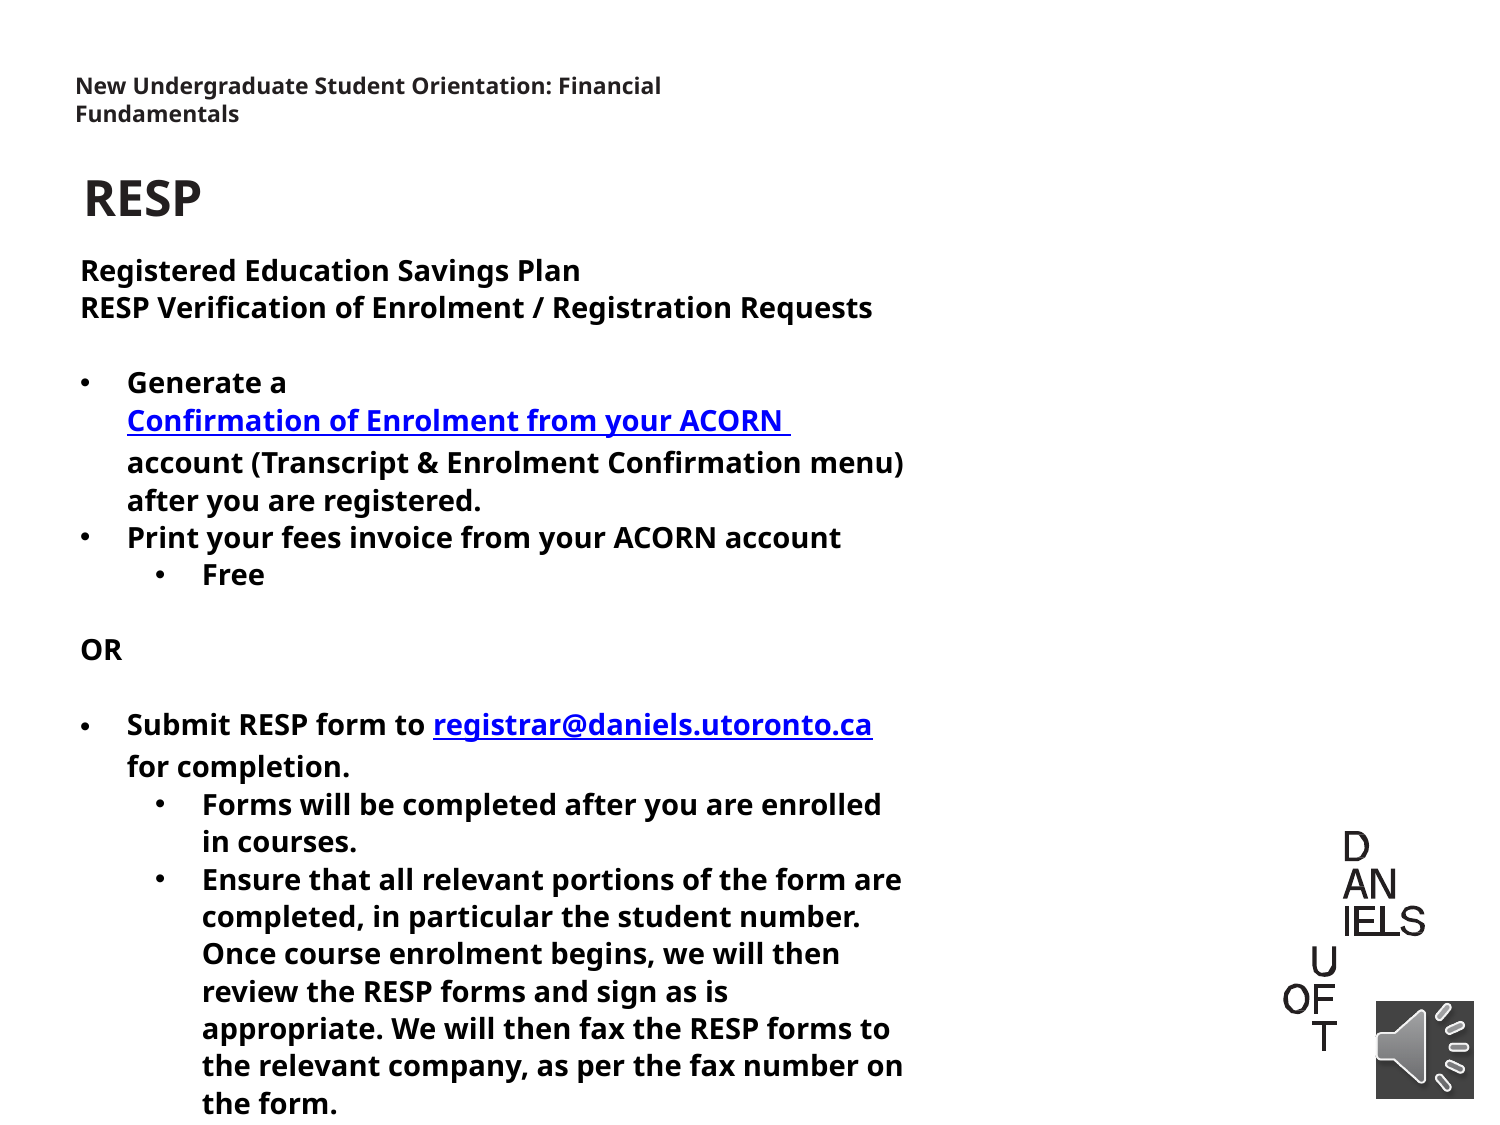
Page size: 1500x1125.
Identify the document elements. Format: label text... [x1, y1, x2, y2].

text_box [1371, 868, 1396, 899]
text_box Registered Education Savings Plan RESP Verification of Enrolment / Registration Requests Generate a Confirmation of Enrolment from your ACORN account (Transcript & Enrolment Confirmation menu) after you are registered. Print your fees invoice from your ACORN account Free OR Submit RESP form to registrar@daniels.utoronto.ca for completion. Forms will be completed after you are enrolled in courses. Ensure that all relevant portions of the form are completed, in particular the student number. Once course enrolment begins, we will then review the RESP forms and sign as is appropriate. We will then fax the RESP forms to the relevant company, as per the fax number on the form. $8 fee [77, 249, 909, 1125]
text_box New Undergraduate Student Orientation: Financial Fundamentals [72, 71, 775, 127]
text_box [1344, 831, 1370, 862]
picture [1374, 999, 1476, 1101]
text_box [1312, 946, 1337, 977]
text_box [1283, 983, 1310, 1015]
text_box RESP [81, 165, 753, 227]
text_box [1342, 868, 1369, 899]
text_box [1400, 905, 1425, 937]
